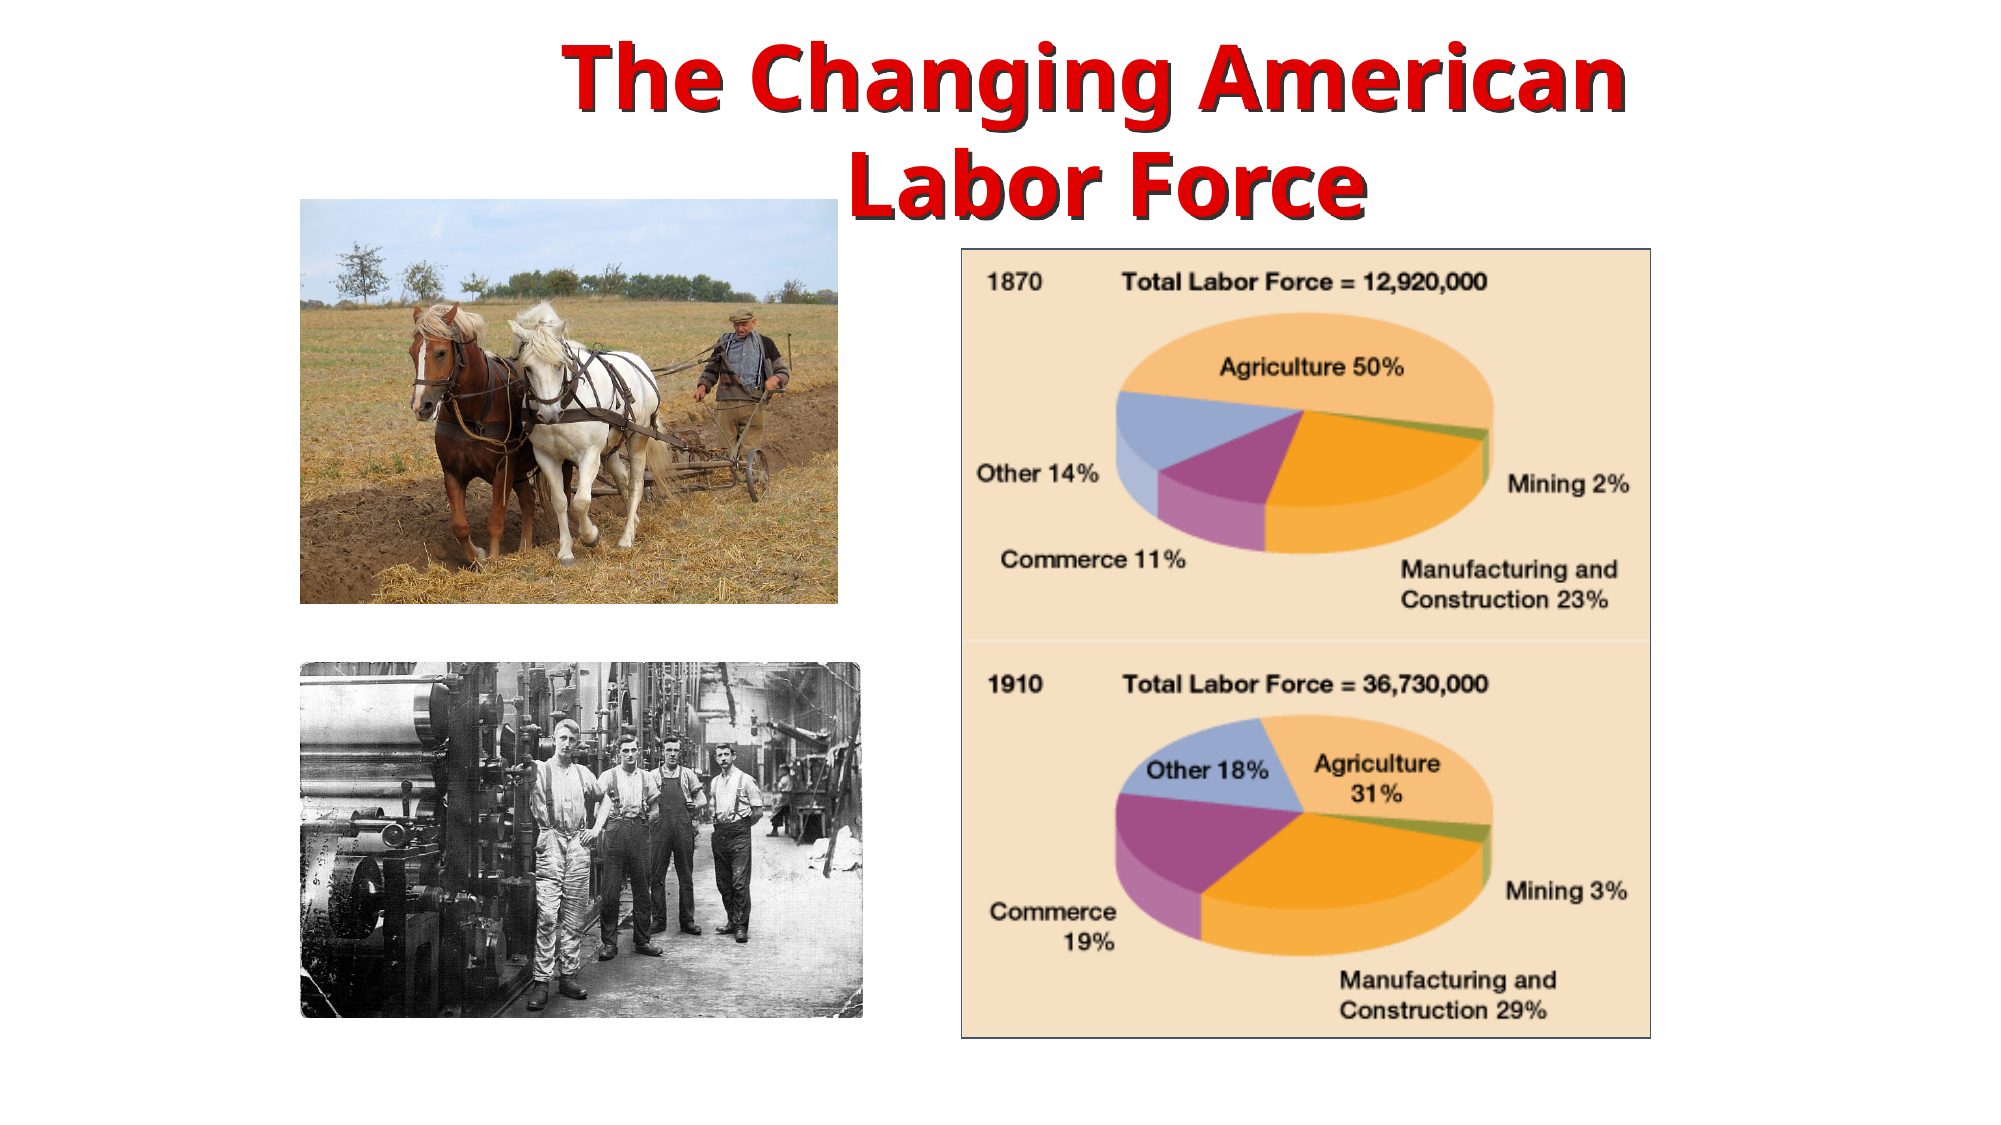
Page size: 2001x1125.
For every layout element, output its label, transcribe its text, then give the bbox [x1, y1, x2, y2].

picture [962, 249, 1650, 1038]
picture [299, 199, 838, 604]
picture [299, 662, 863, 1018]
text_box The Changing American Labor Force [487, 12, 1725, 243]
